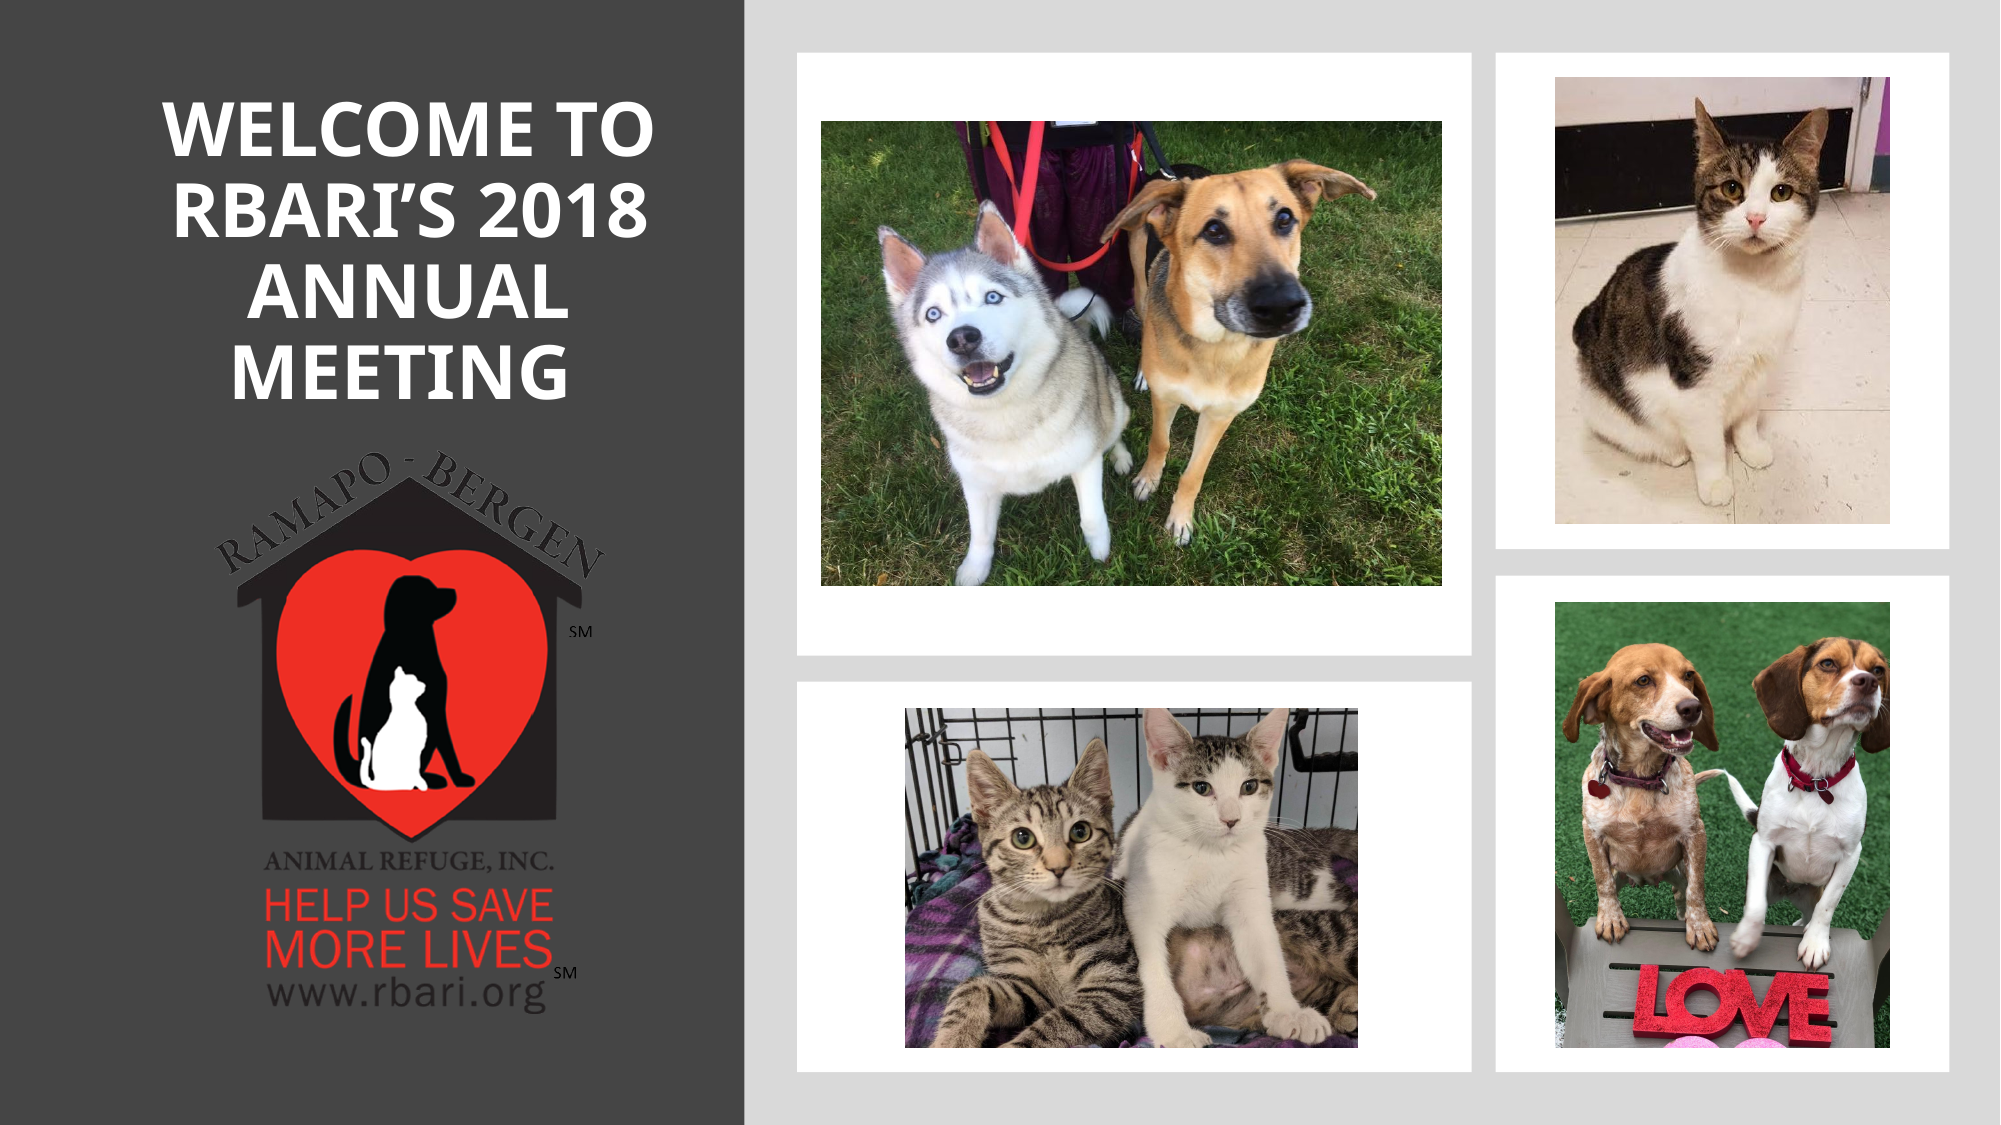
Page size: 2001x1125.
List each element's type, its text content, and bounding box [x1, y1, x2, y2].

text_box [1495, 575, 1950, 1073]
picture [1555, 77, 1890, 524]
text_box [743, 0, 2000, 1125]
text_box [796, 681, 1473, 1073]
picture [1555, 601, 1890, 1048]
text_box [796, 52, 1473, 657]
text_box [1495, 52, 1950, 550]
title WELCOME TO RBARI’S 2018 ANNUAL MEETING [131, 118, 688, 389]
picture [821, 121, 1442, 586]
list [207, 417, 612, 1014]
picture [905, 708, 1358, 1048]
